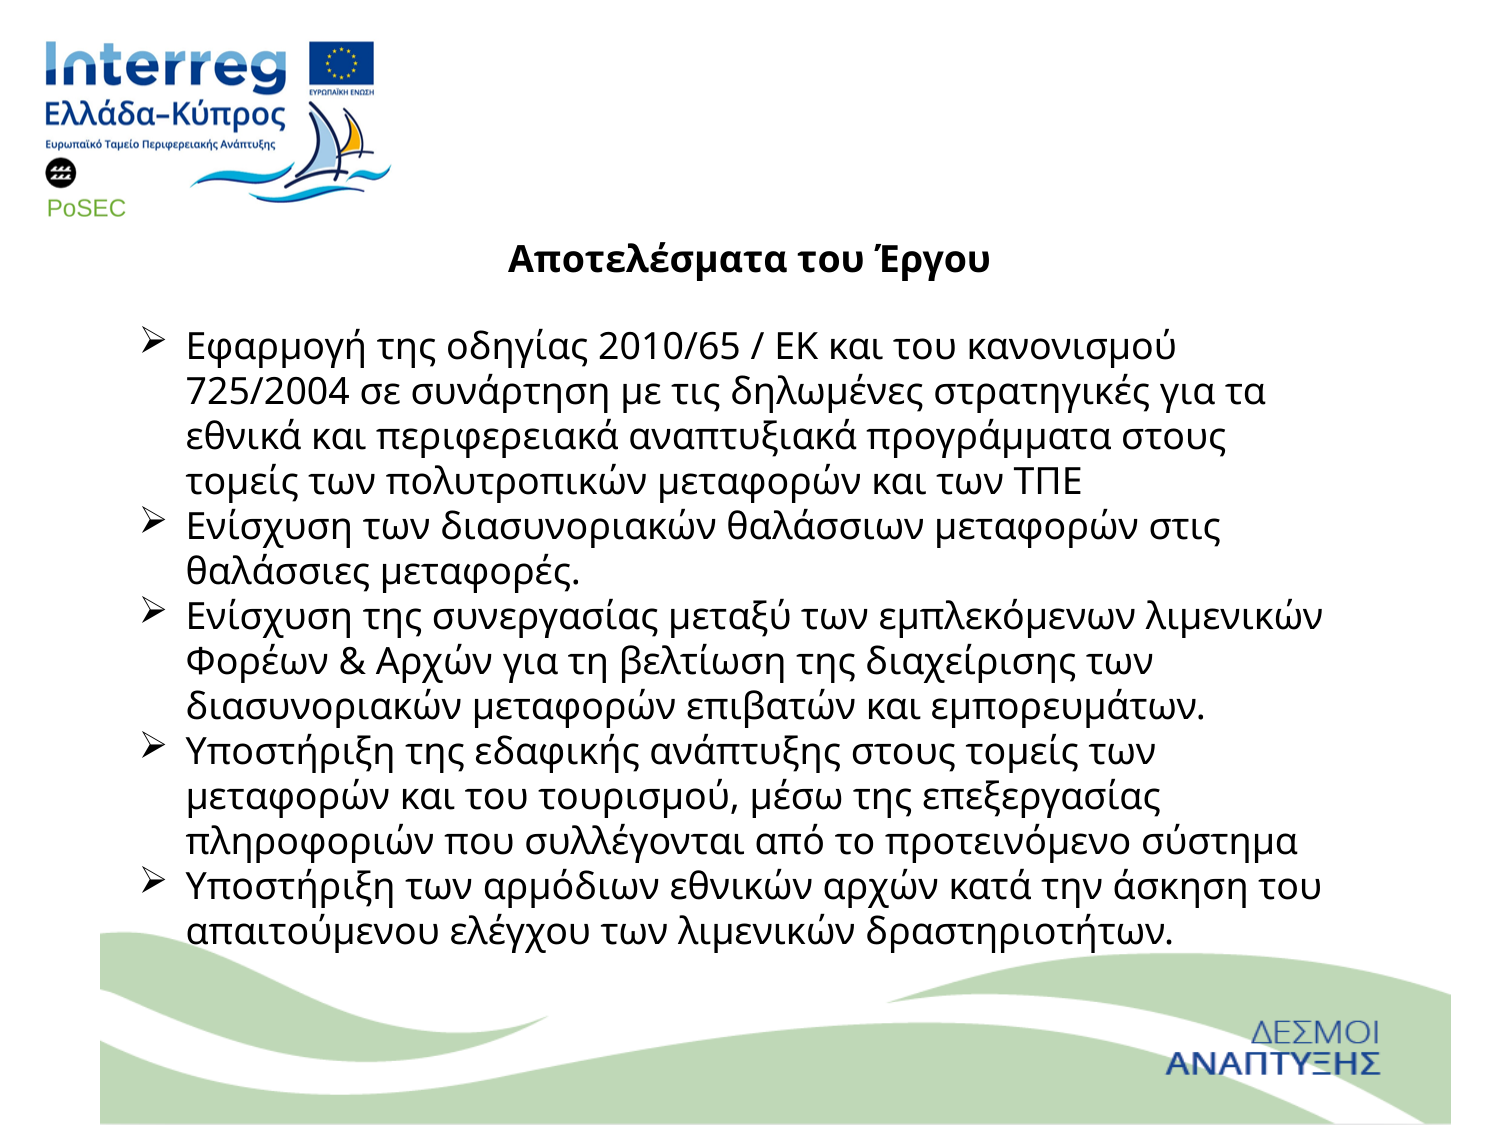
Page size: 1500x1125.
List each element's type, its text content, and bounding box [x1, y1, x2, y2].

text_box Αποτελέσματα του Έργου [74, 231, 1425, 284]
text_box Εφαρμογή της οδηγίας 2010/65 / ΕΚ και του κανονισμού 725/2004 σε συνάρτηση με τις δηλωμένες στρατηγικές για τα εθνικά και περιφερειακά αναπτυξιακά προγράμματα στους τομείς των πολυτροπικών μεταφορών και των ΤΠΕ Ενίσχυση των διασυνοριακών θαλάσσιων μεταφορών στις θαλάσσιες μεταφορές. Ενίσχυση της συνεργασίας μεταξύ των εμπλεκόμενων λιμενικών Φορέων & Αρχών για τη βελτίωση της διαχείρισης των διασυνοριακών μεταφορών επιβατών και εμπορευμάτων. Υποστήριξη της εδαφικής ανάπτυξης στους τομείς των μεταφορών και του τουρισμού, μέσω της επεξεργασίας πληροφοριών που συλλέγονται από το προτεινόμενο σύστημα Υποστήριξη των αρμόδιων εθνικών αρχών κατά την άσκηση του απαιτούμενου ελέγχου των λιμενικών δραστηριοτήτων. [123, 314, 1364, 927]
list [99, 928, 1451, 1125]
picture [0, 0, 426, 259]
